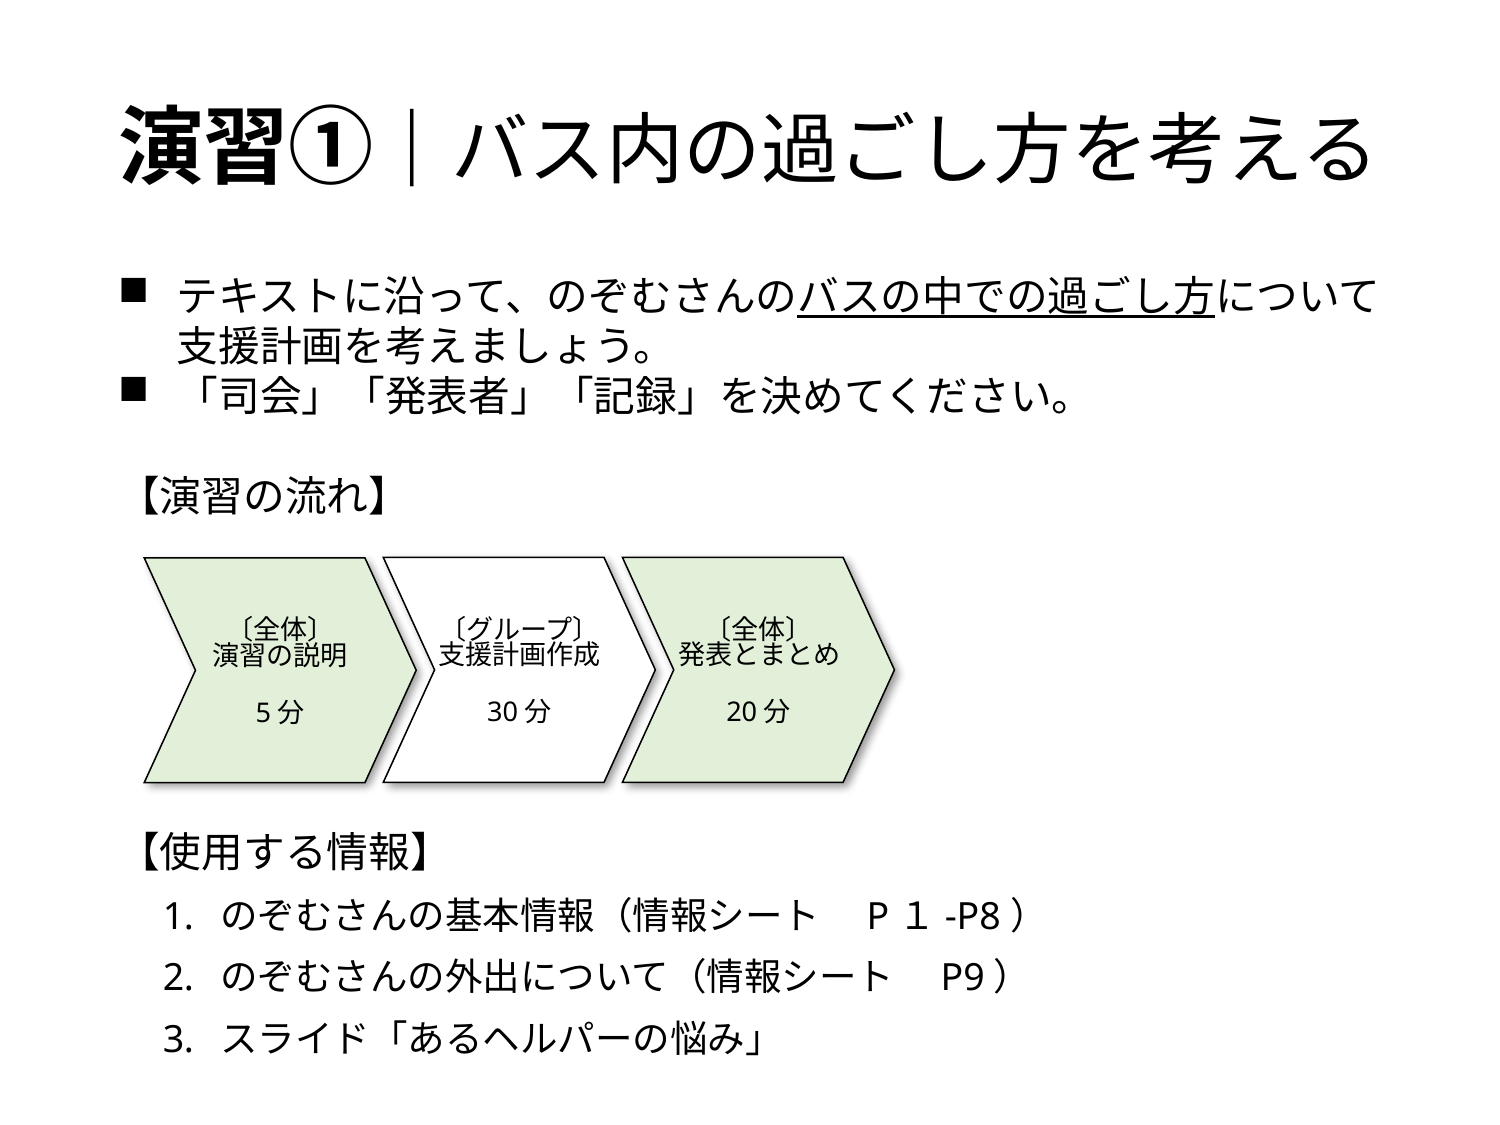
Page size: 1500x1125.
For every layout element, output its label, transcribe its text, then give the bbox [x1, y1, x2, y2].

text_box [144, 557, 895, 783]
title 演習①｜バス内の過ごし方を考える [103, 59, 1397, 240]
list テキストに沿って、のぞむさんのバスの中での過ごし方について支援計画を考えましょう。 「司会」「発表者」「記録」を決めてください。 【演習の流れ】 【使用する情報】 のぞむさんの基本情報（情報シート P１-P8） のぞむさんの外出について（情報シート P9） スライド「あるヘルパーの悩み」 [103, 262, 1397, 1059]
